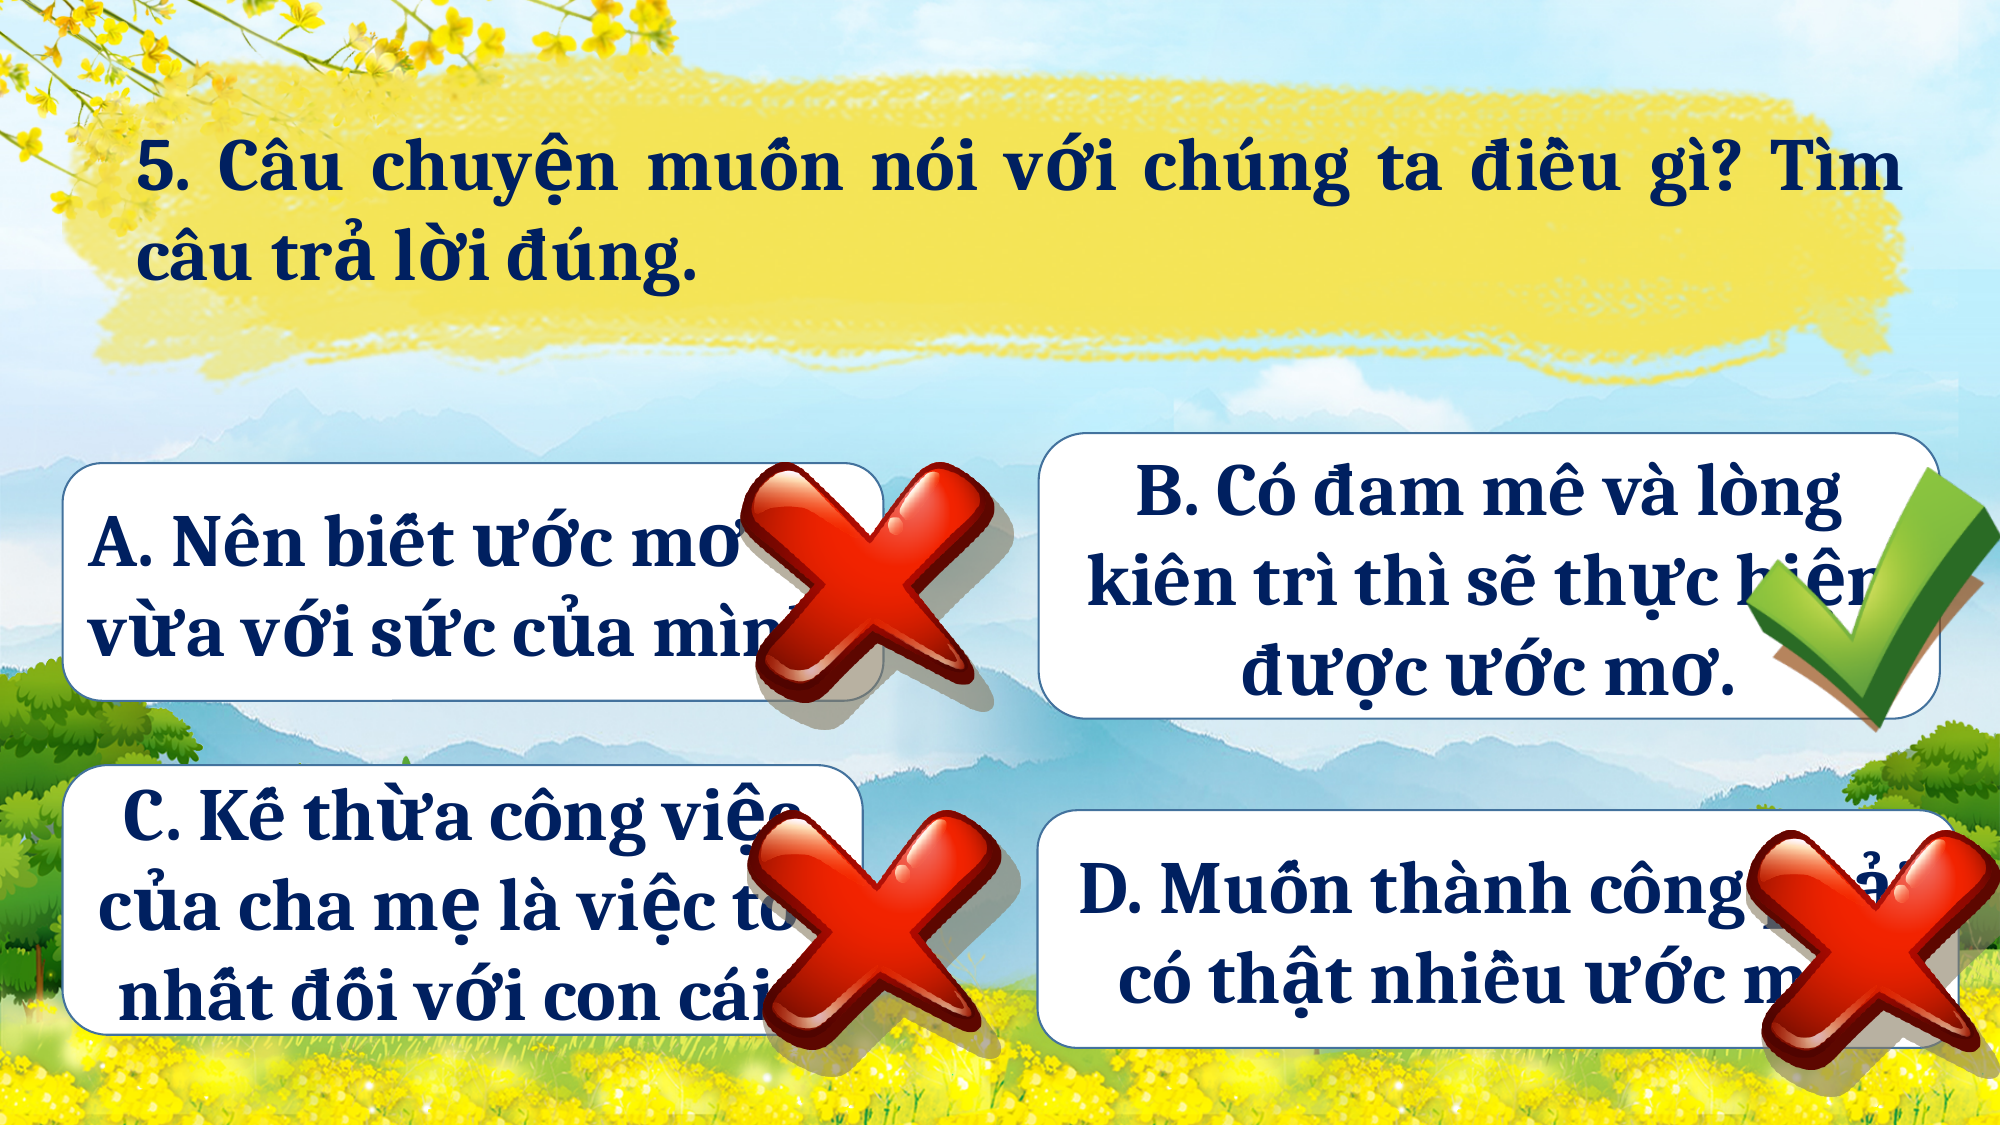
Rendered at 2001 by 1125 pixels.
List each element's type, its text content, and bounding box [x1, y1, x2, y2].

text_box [62, 47, 1920, 395]
text_box B. Có đam mê và lòng kiên trì thì sẽ thực hiện được ước mơ. [1037, 432, 1939, 720]
text_box A. Nên biết ước mơ vừa với sức của mình. [61, 462, 740, 702]
text_box D. Muốn thành công phải có thật nhiều ước mơ. [1036, 809, 1955, 1049]
picture [0, 0, 2000, 1125]
text_box C. Kế thừa công việc của cha mẹ là việc tốt nhất đối với con cái. [61, 764, 864, 1036]
